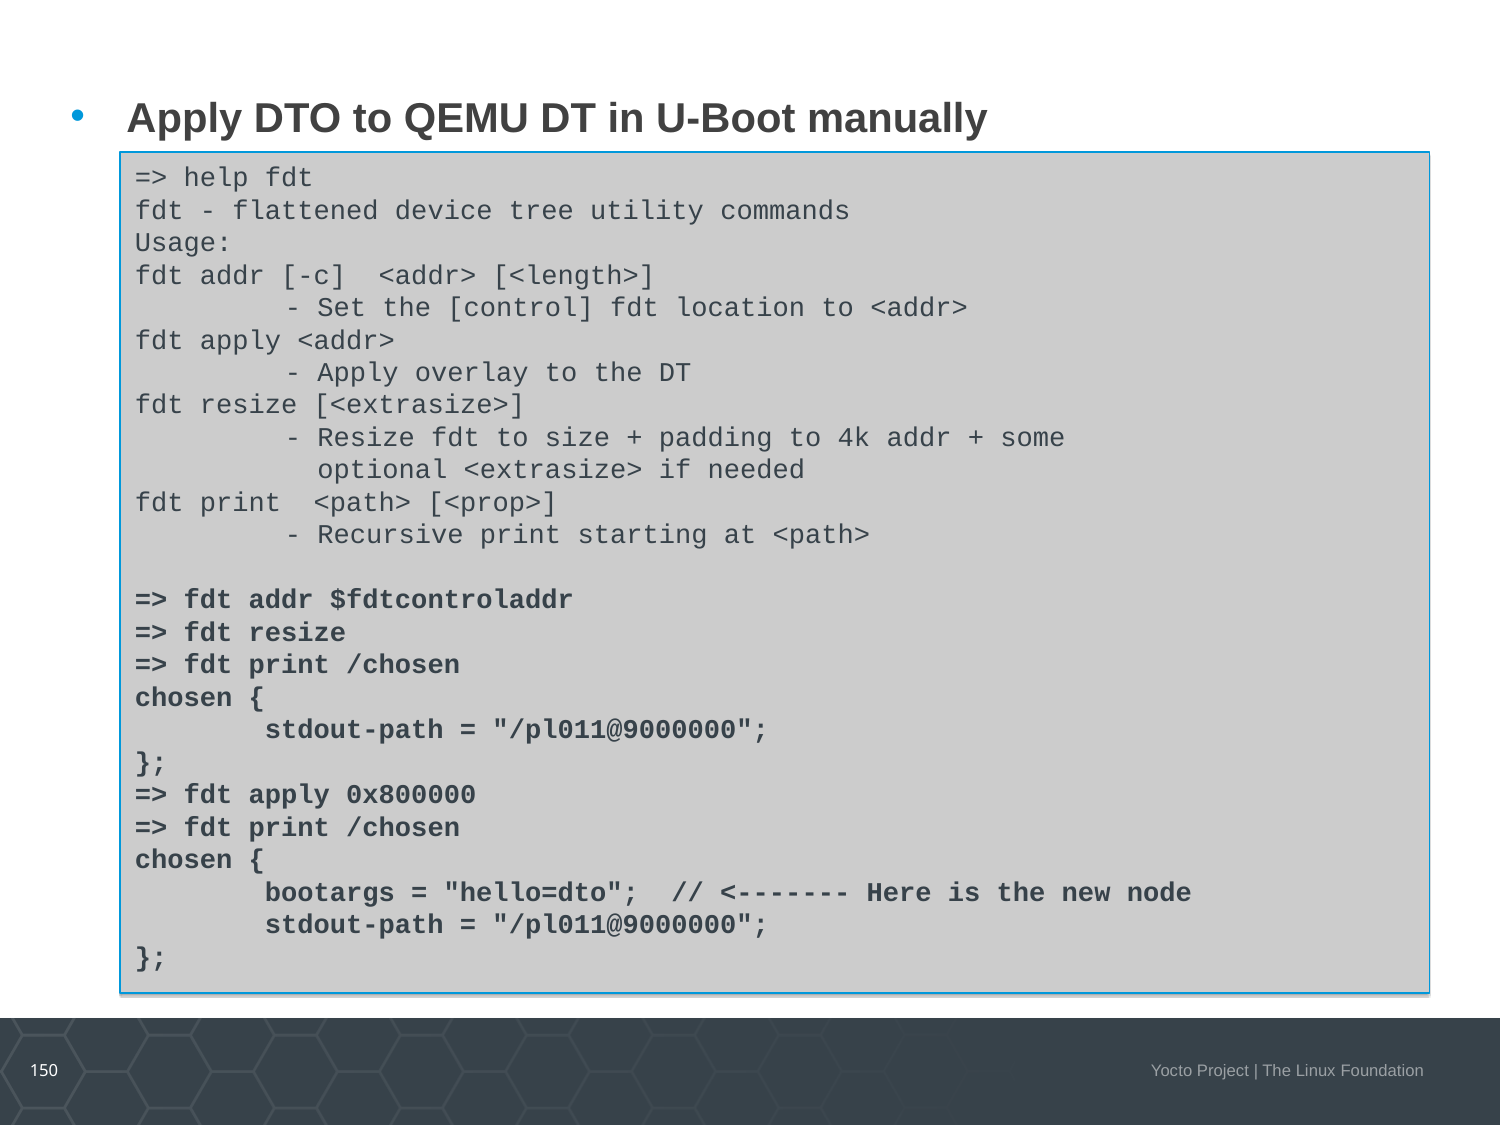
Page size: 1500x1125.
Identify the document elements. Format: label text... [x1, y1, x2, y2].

text_box DTO Hands-on 2/2 [74, 66, 1424, 152]
text_box => help fdt fdt - flattened device tree utility commands Usage: fdt addr [-c] <addr> [<length>] - Set the [control] fdt location to <addr> fdt apply <addr> - Apply overlay to the DT fdt resize [<extrasize>] - Resize fdt to size + padding to 4k addr + some optional <extrasize> if needed fdt print <path> [<prop>] - Recursive print starting at <path> => fdt addr $fdtcontroladdr => fdt resize => fdt print /chosen chosen { stdout-path = "/pl011@9000000"; }; => fdt apply 0x800000 => fdt print /chosen chosen { bootargs = "hello=dto"; // <------- Here is the new node stdout-path = "/pl011@9000000"; }; [120, 152, 1430, 994]
picture [0, 0, 1500, 1125]
text_box Apply DTO to QEMU DT in U-Boot manually [70, 90, 1421, 994]
